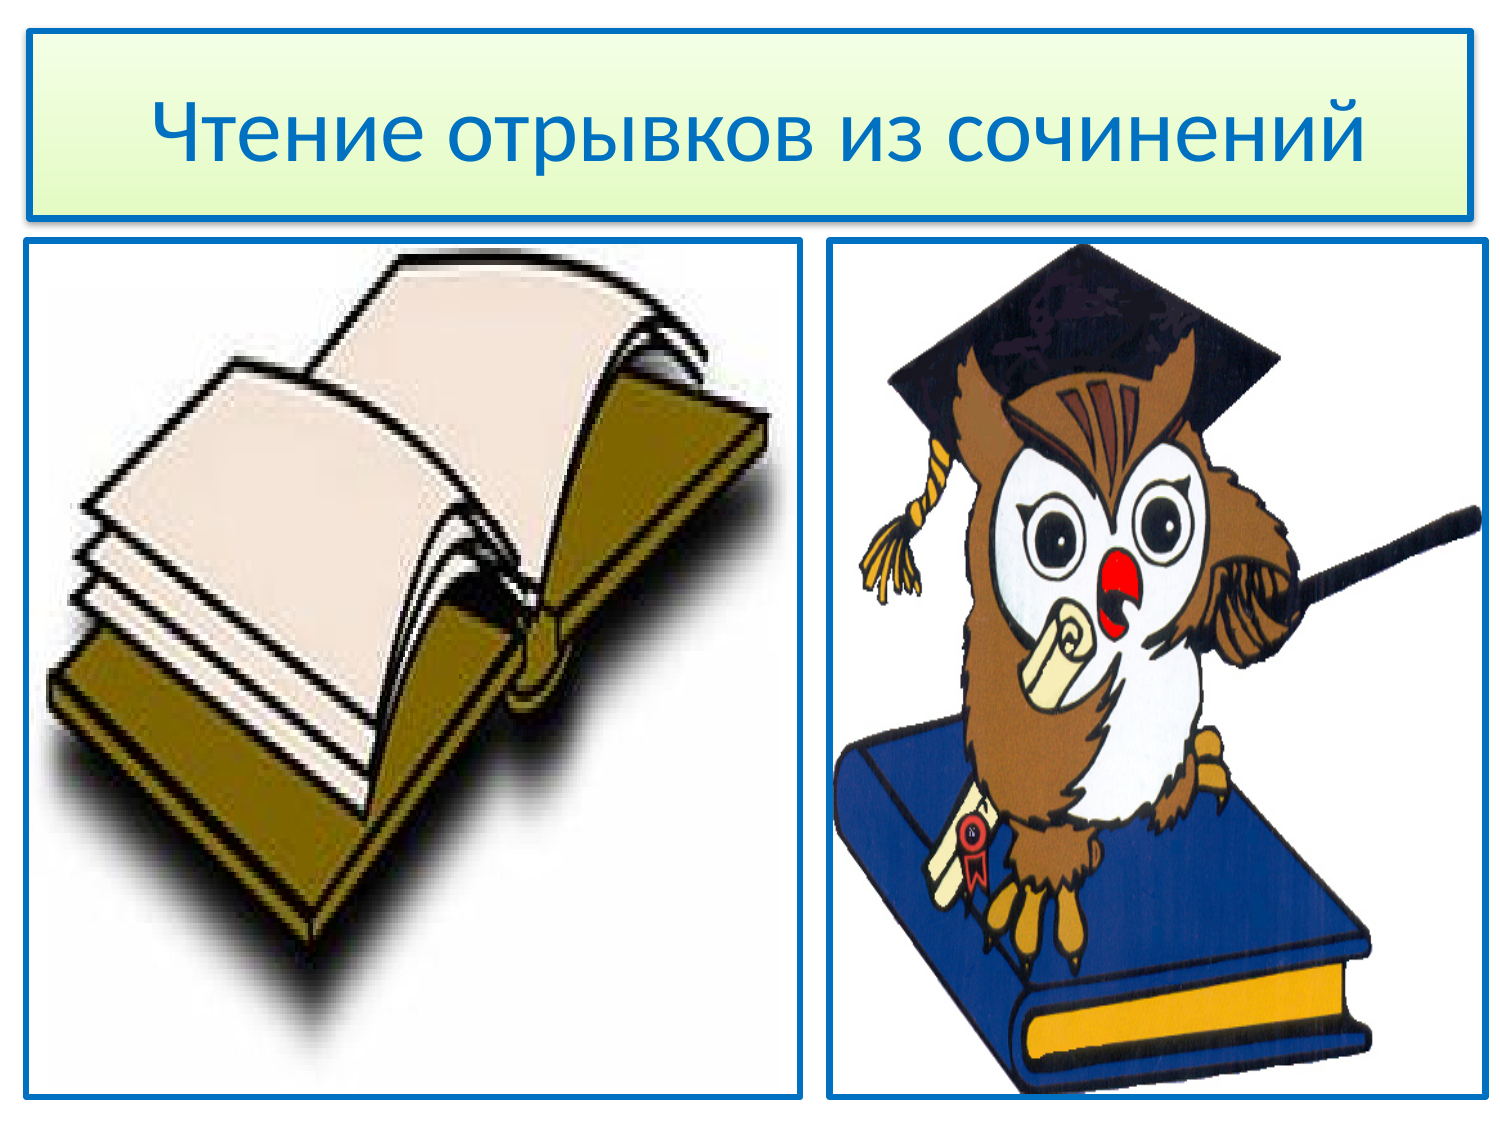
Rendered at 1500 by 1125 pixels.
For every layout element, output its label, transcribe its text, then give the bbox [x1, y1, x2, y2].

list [832, 243, 1483, 1095]
picture [29, 243, 798, 1095]
title Чтение отрывков из сочинений [29, 30, 1471, 219]
